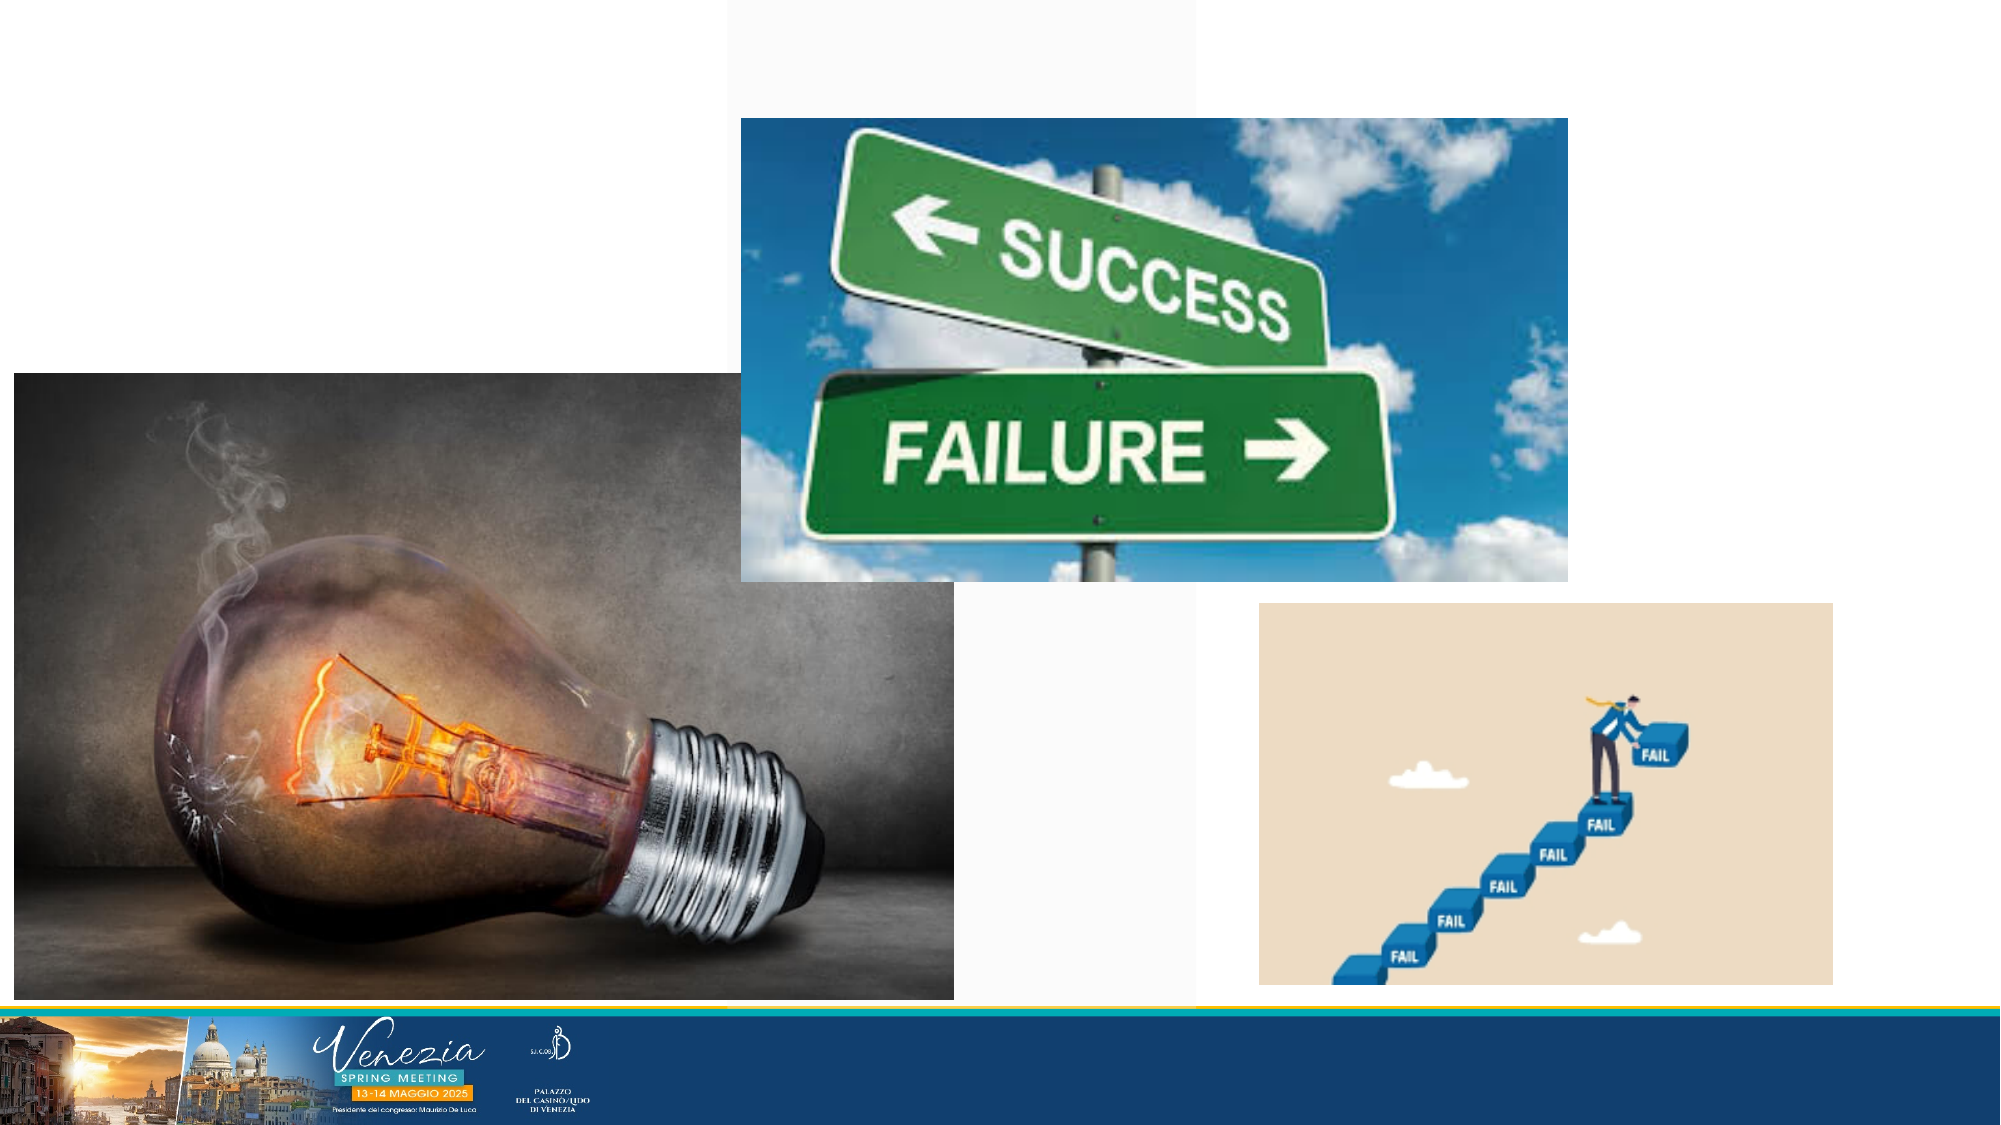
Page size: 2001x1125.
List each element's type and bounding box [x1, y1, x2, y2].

picture [1259, 602, 1833, 985]
picture [14, 118, 1568, 1001]
picture [0, 1017, 609, 1125]
